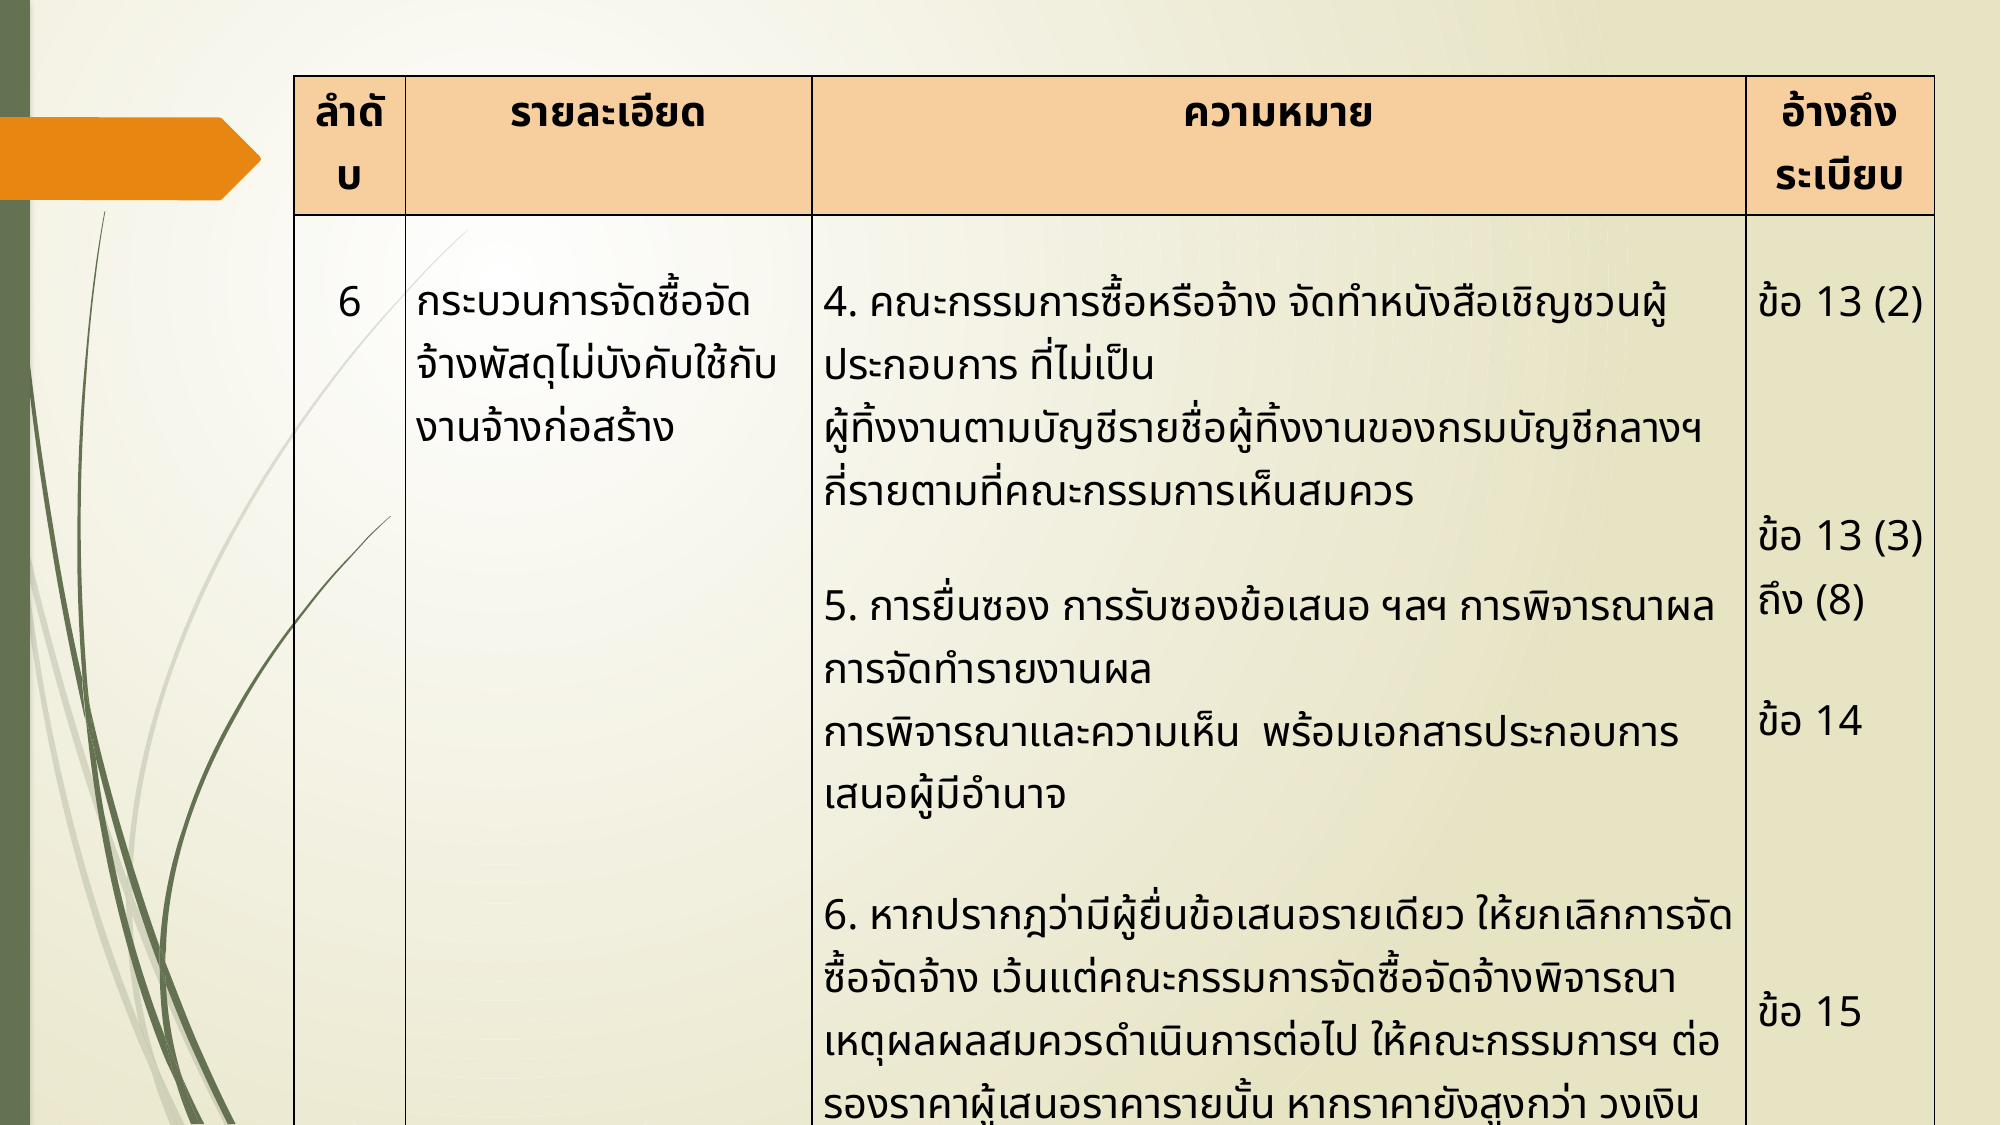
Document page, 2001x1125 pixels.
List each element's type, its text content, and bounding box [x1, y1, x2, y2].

table_cell กระบวนการจัดซื้อจัดจ้างพัสดุไม่บังคับใช้กับงานจ้างก่อสร้าง [406, 216, 811, 1125]
table_header ลำดับ [295, 77, 405, 214]
table_header อ้างถึงระเบียบ [1747, 77, 1934, 214]
table_cell 4. คณะกรรมการซื้อหรือจ้าง จัดทำหนังสือเชิญชวนผู้ประกอบการ ที่ไม่เป็น ผู้ทิ้งงานตามบัญชีรายชื่อผู้ทิ้งงานของกรมบัญชีกลางฯ กี่รายตามที่คณะกรรมการเห็นสมควร 5. การยื่นซอง การรับซองข้อเสนอ ฯลฯ การพิจารณาผล การจัดทำรายงานผล การพิจารณาและความเห็น พร้อมเอกสารประกอบการเสนอผู้มีอำนาจ 6. หากปรากฎว่ามีผู้ยื่นข้อเสนอรายเดียว ให้ยกเลิกการจัดซื้อจัดจ้าง เว้นแต่คณะกรรมการจัดซื้อจัดจ้างพิจารณาเหตุผลผลสมควรดำเนินการต่อไป ให้คณะกรรมการฯ ต่อรองราคาผู้เสนอราคารายนั้น หากราคายังสูงกว่า วงเงินจัดซื้อจัดจ้าง ให้เสนอความเห็นต่อแหล่งทุน หรือผู้มีอำนาจ ต่อไป 7. เกณฑ์ในการพิจารณาคัดเลือกข้อเสนออยู่ในดุลพินิจของคณะกรรมการ ซื้อหรือจ้าง โดยพิจารณาถึงประโยชน์ และวัตถุประสงค์ ของการใช้งาน เป็นสำคัญ [813, 216, 1745, 1125]
table_header รายละเอียด [406, 77, 811, 214]
table_cell 6 [295, 216, 405, 1125]
table_cell ข้อ 13 (2) ข้อ 13 (3) ถึง (8) ข้อ 14 ข้อ 15 [1747, 216, 1934, 1125]
table_header ความหมาย [813, 77, 1745, 214]
